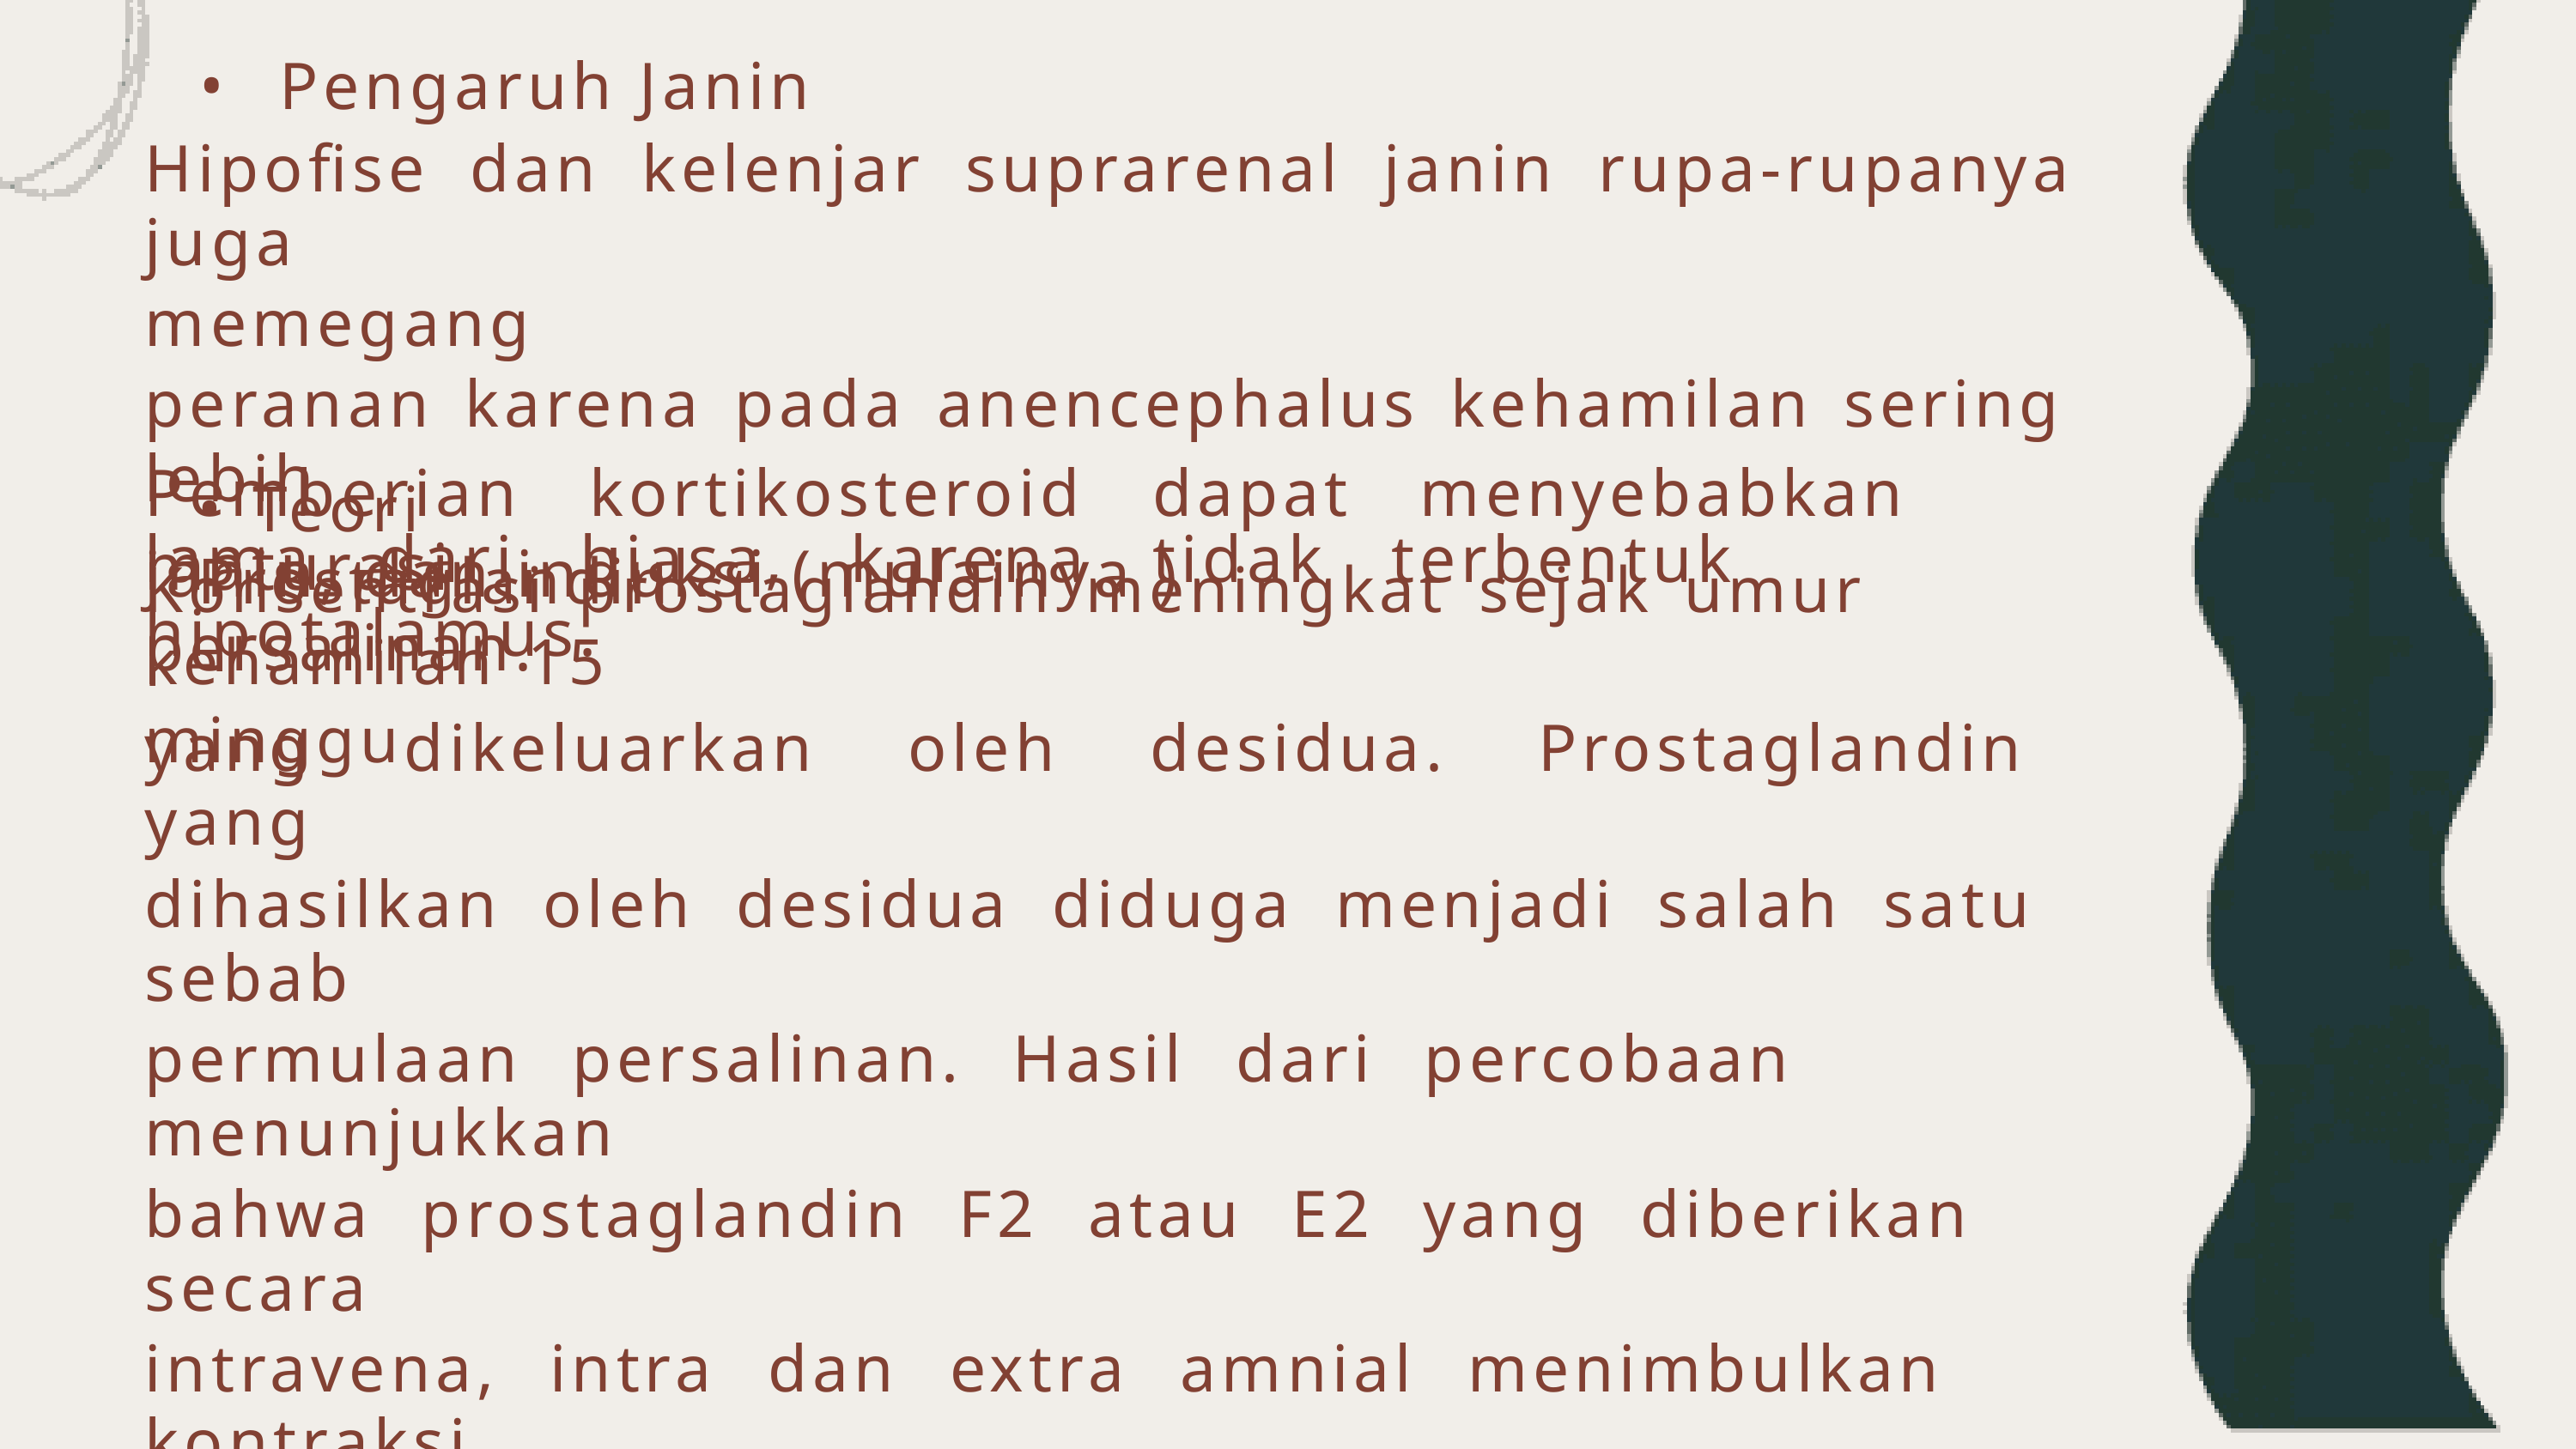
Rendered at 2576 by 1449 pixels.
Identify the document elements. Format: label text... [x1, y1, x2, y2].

text_box janin, dan induksi (mulainya ) persalinan. [144, 535, 1492, 552]
text_box yang dikeluarkan oleh desidua. Prostaglandin yang dihasilkan oleh desidua diduga menjadi salah satu sebab permulaan persalinan. Hasil dari percobaan menunjukkan bahwa prostaglandin F2 atau E2 yang diberikan secara intravena, intra dan extra amnial menimbulkan kontraksi miometrium pada setiap umur kehamilan. Pemberian prostaglandin saat hamil dapat menimbulkan kontraksi otot rahim sehingga hasil konsepsi dapat keluar. Prostaglandin dapat dianggap sebagai pemicu terjadinya persalinan. Hal [144, 710, 2158, 1449]
text_box • Pengaruh Janin Hipofise dan kelenjar suprarenal janin rupa-rupanya juga memegang peranan karena pada anencephalus kehamilan sering lebih lama dari biasa, karena tidak terbentuk hipotalamus. [144, 48, 2133, 454]
text_box Pemberian kortikosteroid dapat menyebabkan maturasi [144, 454, 2133, 552]
text_box Konsentrasi prostaglandin meningkat sejak umur kehamilan 15 minggu [144, 552, 2158, 710]
text_box [0, 0, 2576, 1449]
text_box • Teori Prostaglandin [197, 472, 878, 535]
